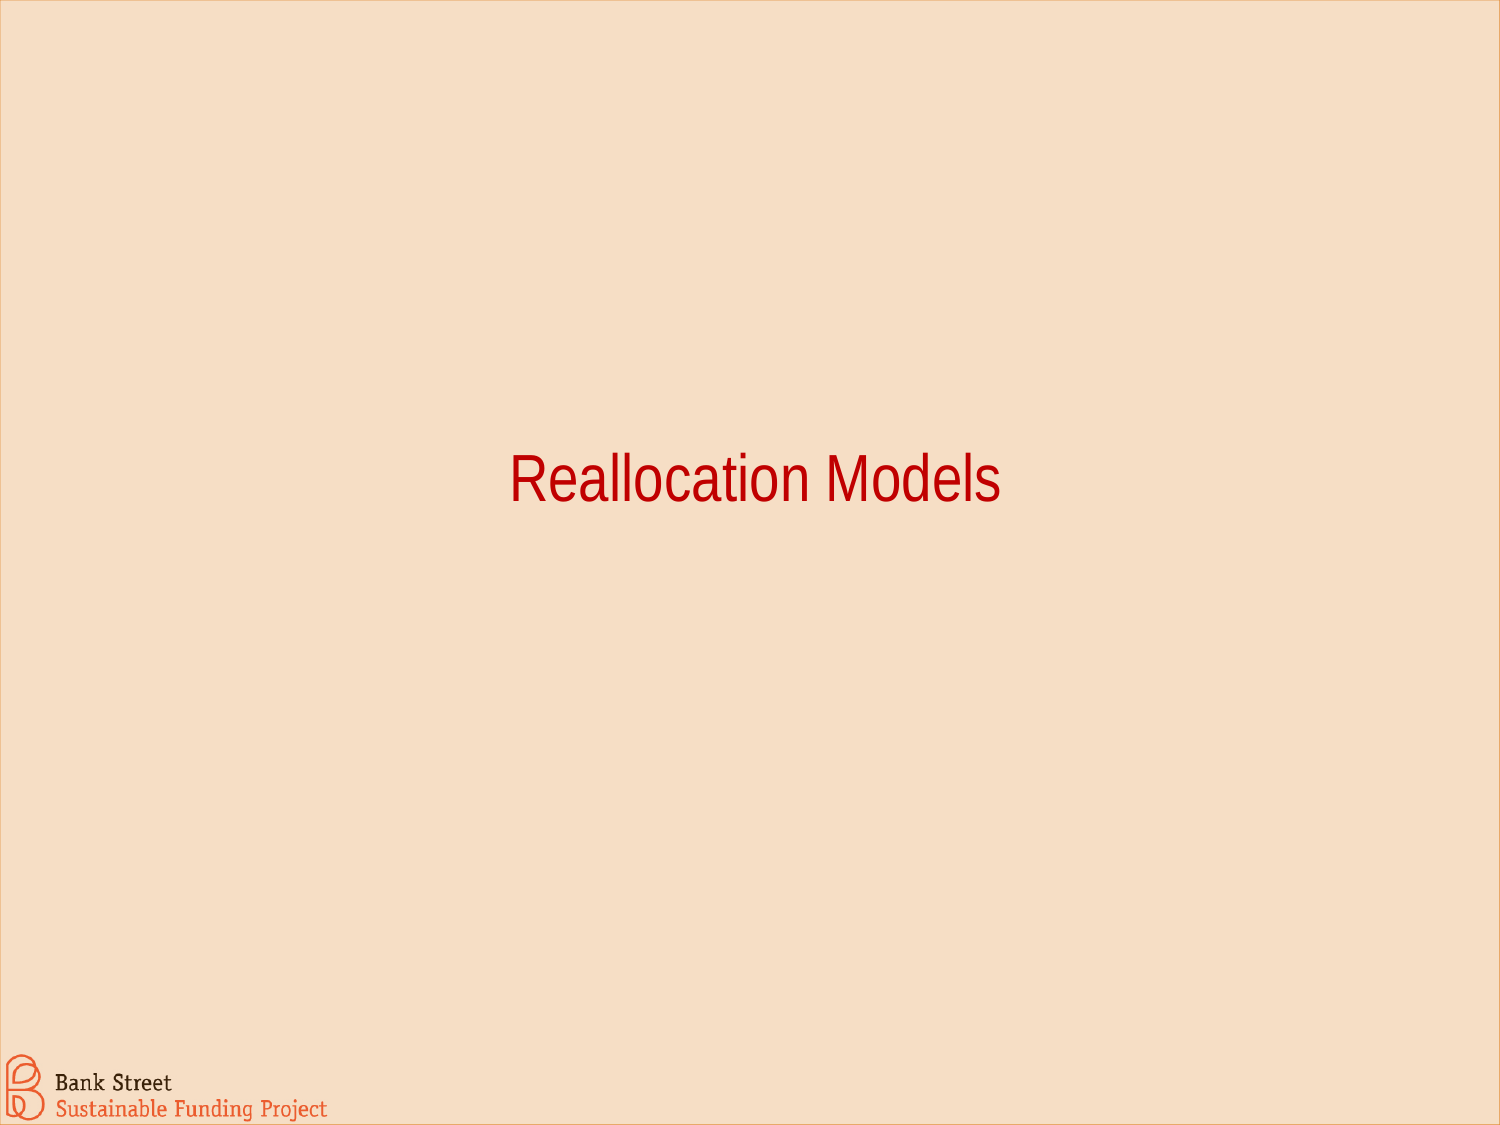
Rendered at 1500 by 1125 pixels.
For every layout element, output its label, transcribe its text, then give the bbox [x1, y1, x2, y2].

title Reallocation Models [50, 311, 1463, 649]
text_box [0, 0, 1500, 1125]
